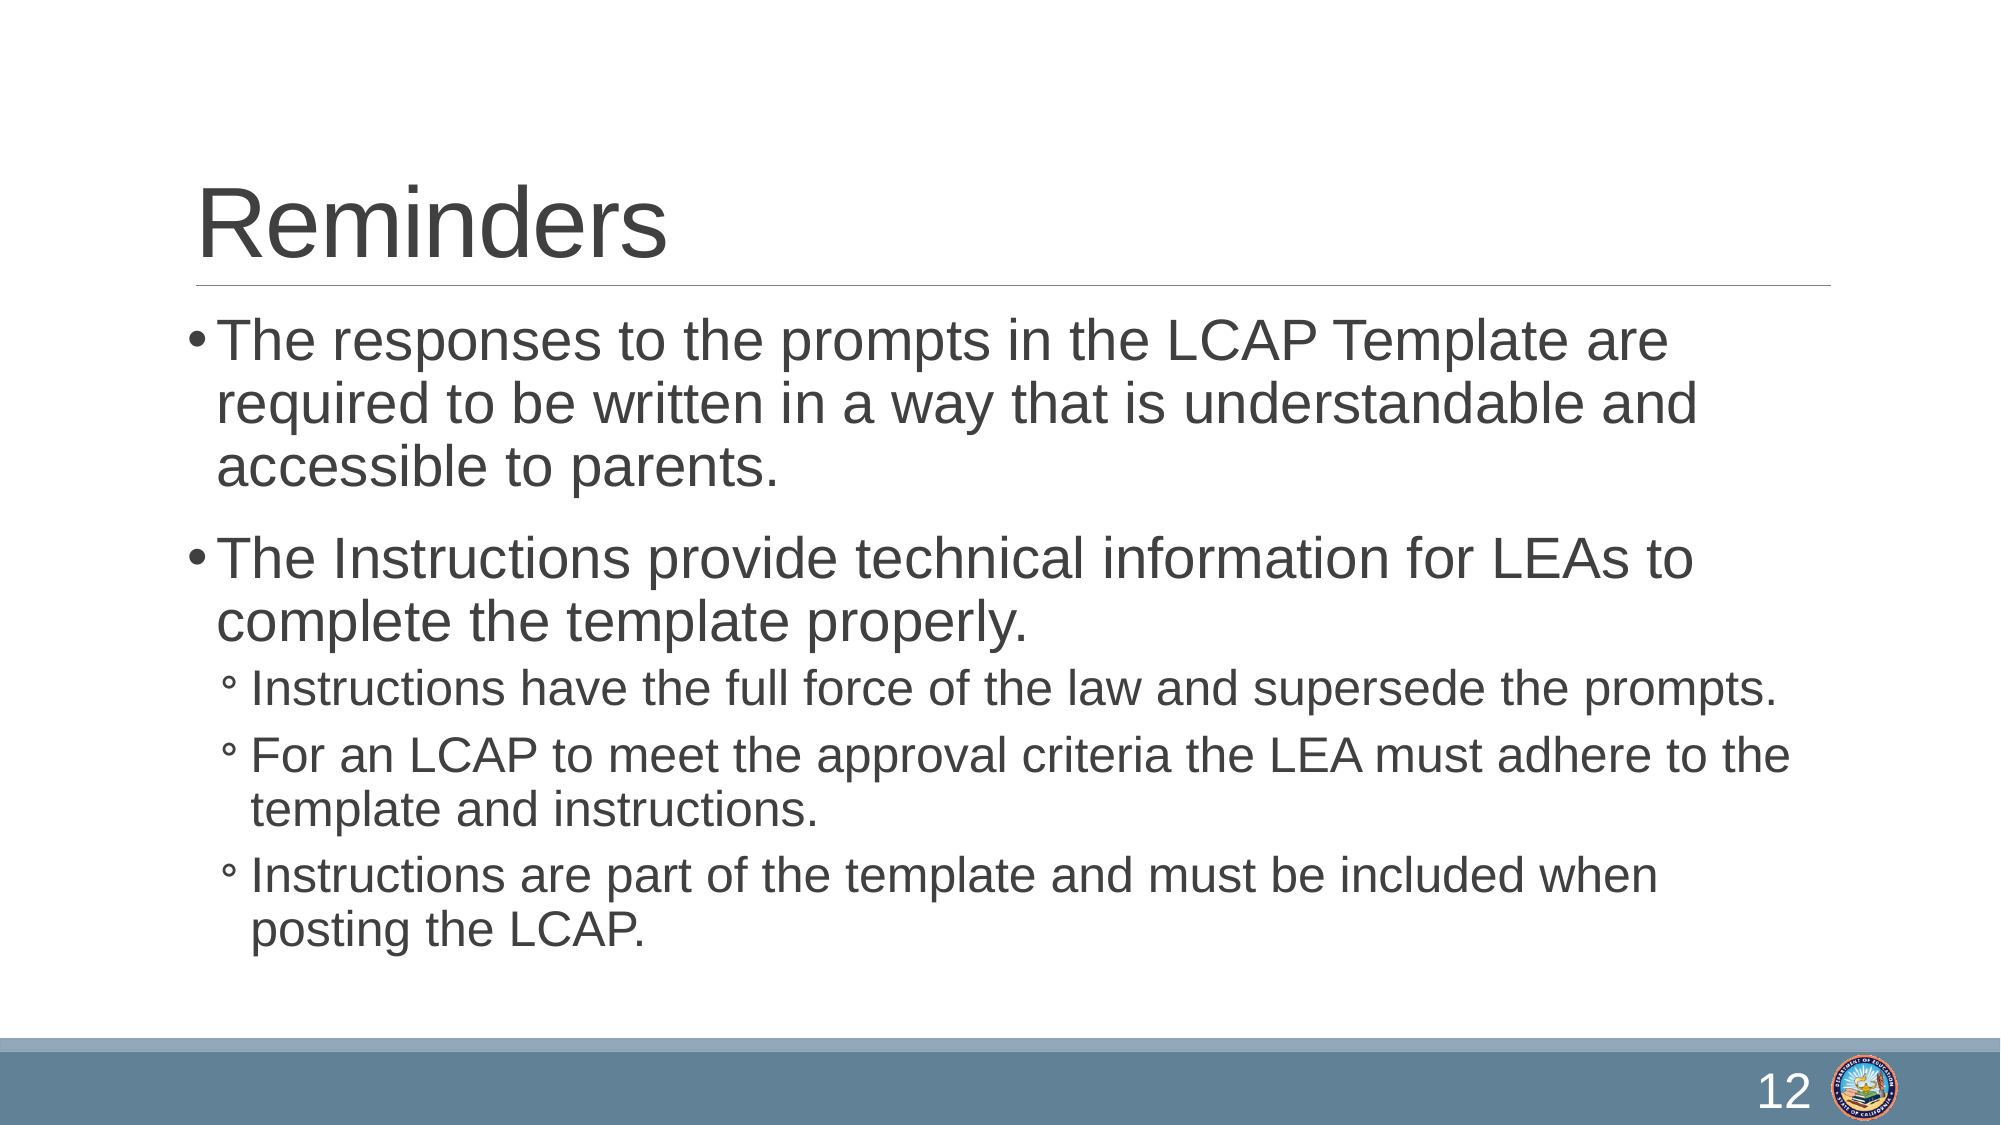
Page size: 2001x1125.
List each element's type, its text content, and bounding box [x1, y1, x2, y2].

picture [1831, 1055, 1899, 1122]
title Reminders [180, 47, 1830, 285]
list The responses to the prompts in the LCAP Template are required to be written in a way that is understandable and accessible to parents. The Instructions provide technical information for LEAs to complete the template properly. Instructions have the full force of the law and supersede the prompts. For an LCAP to meet the approval criteria the LEA must adhere to the template and instructions. Instructions are part of the template and must be included when posting the LCAP. [180, 302, 1830, 1018]
slide_number 12 [1611, 1059, 1827, 1119]
